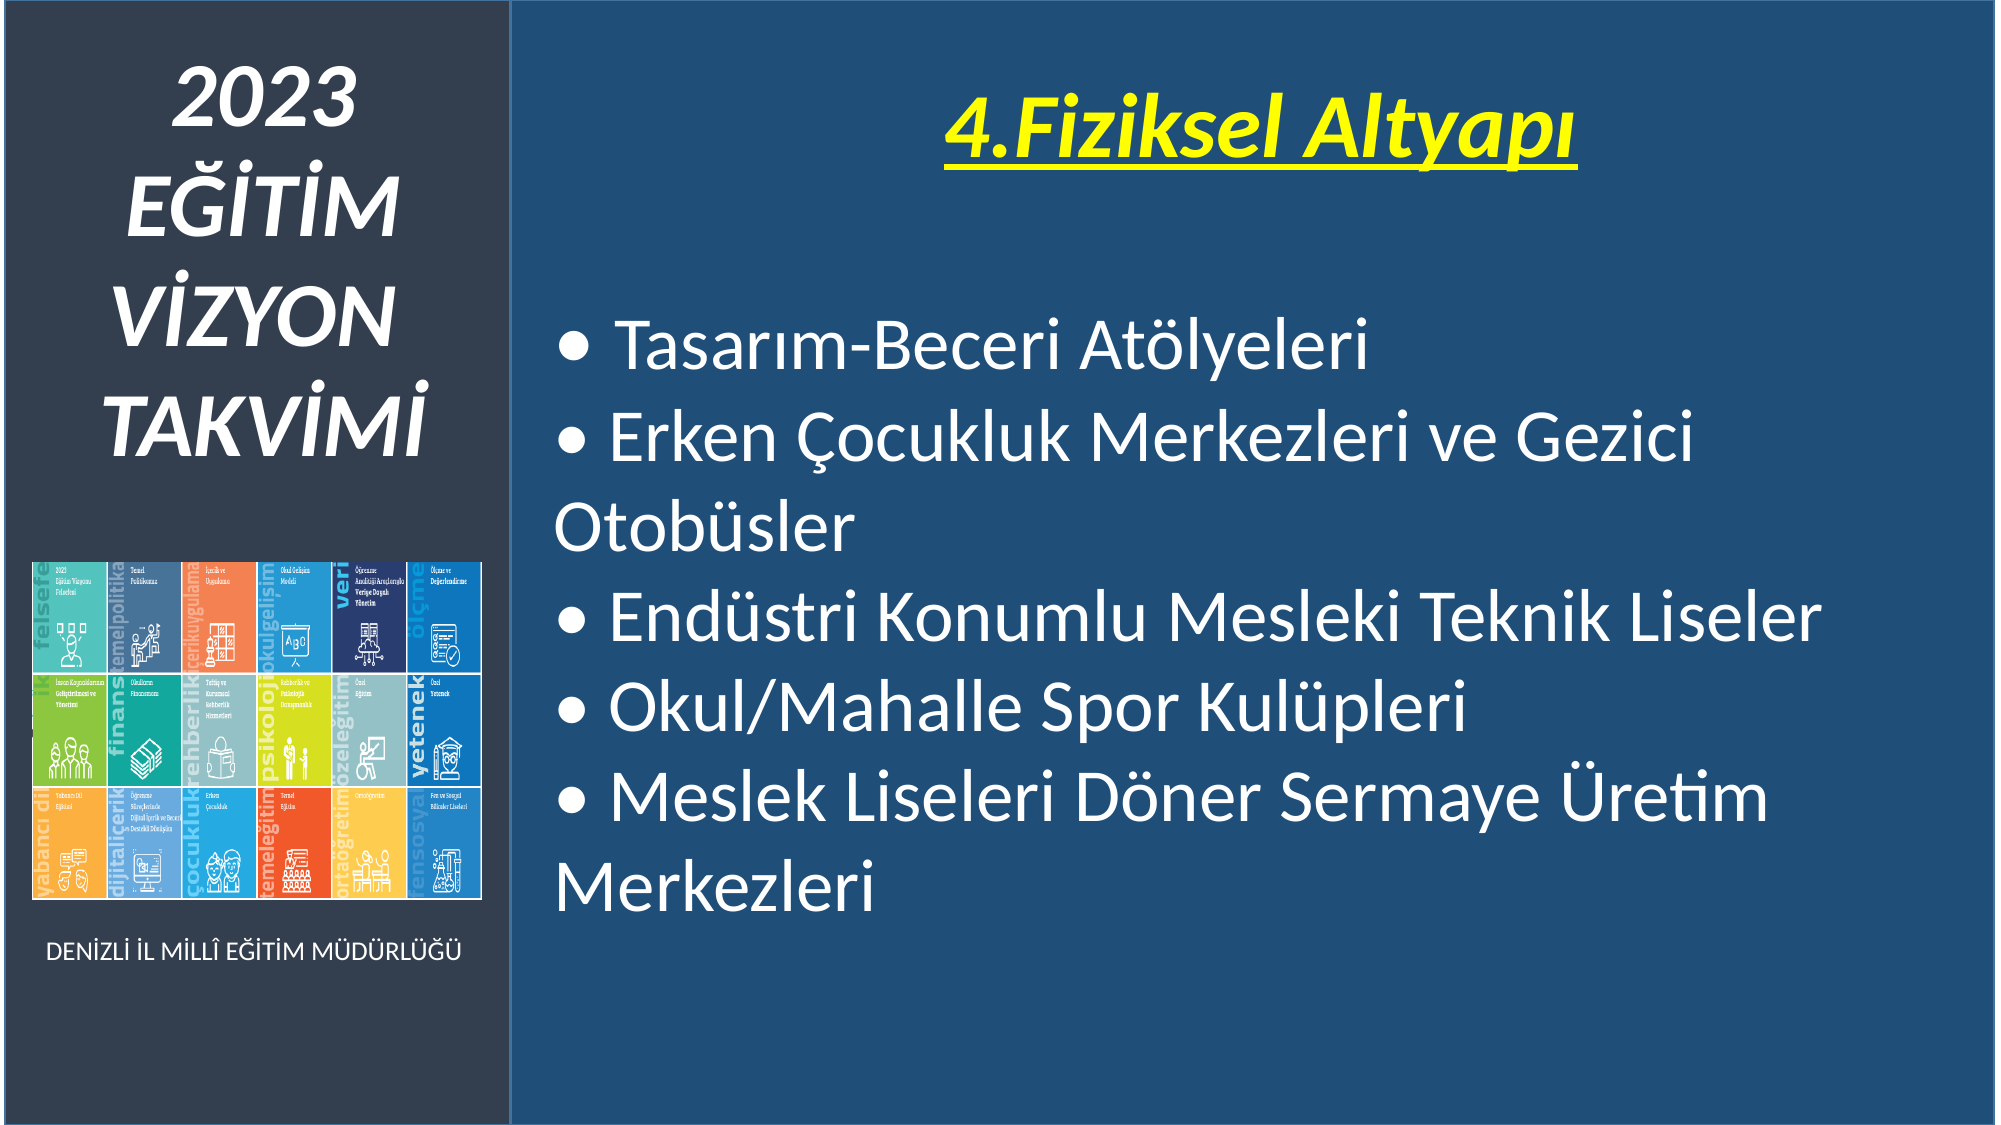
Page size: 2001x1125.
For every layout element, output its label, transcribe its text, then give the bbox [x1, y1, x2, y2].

text_box 4.Fiziksel Altyapı • Tasarım-Beceri Atölyeleri • Erken Çocukluk Merkezleri ve Gezici Otobüsler • Endüstri Konumlu Mesleki Teknik Liseler • Okul/Mahalle Spor Kulüpleri • Meslek Liseleri Döner Sermaye Üretim Merkezleri [539, 58, 1983, 934]
text_box [509, 0, 1995, 1125]
text_box 2023 EĞİTİM VİZYON TAKVİMİ [28, 26, 498, 482]
picture [32, 562, 482, 900]
text_box [4, 0, 509, 1125]
text_box DENİZLİ İL MİLLÎ EĞİTİM MÜDÜRLÜĞÜ [31, 925, 509, 973]
